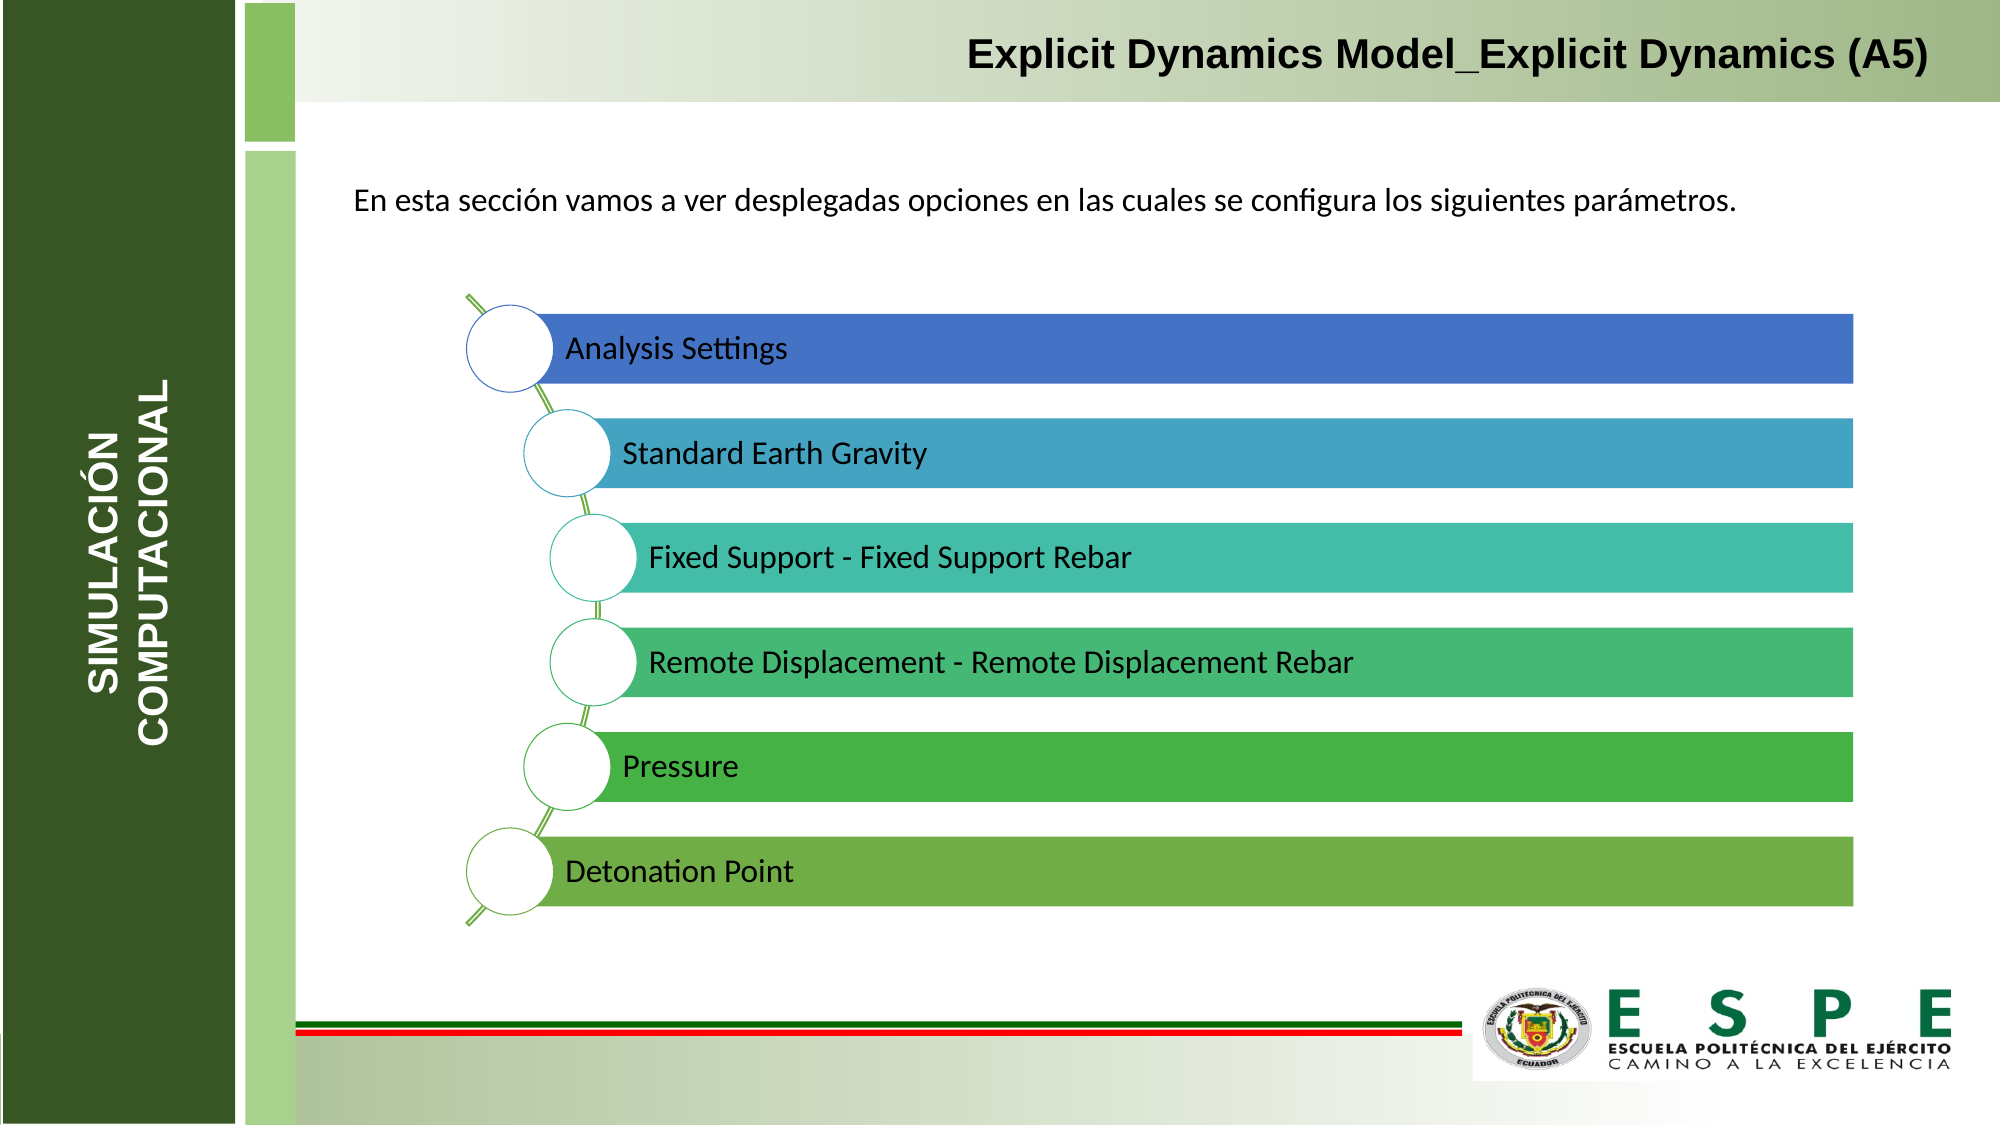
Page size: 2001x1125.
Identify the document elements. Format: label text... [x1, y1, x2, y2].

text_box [456, 278, 1863, 942]
list En esta sección vamos a ver desplegadas opciones en las cuales se configura los siguientes parámetros. [338, 150, 1900, 976]
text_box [0, 0, 296, 1125]
picture [1472, 976, 1977, 1081]
text_box Explicit Dynamics Model_Explicit Dynamics (A5) [929, 19, 1944, 84]
